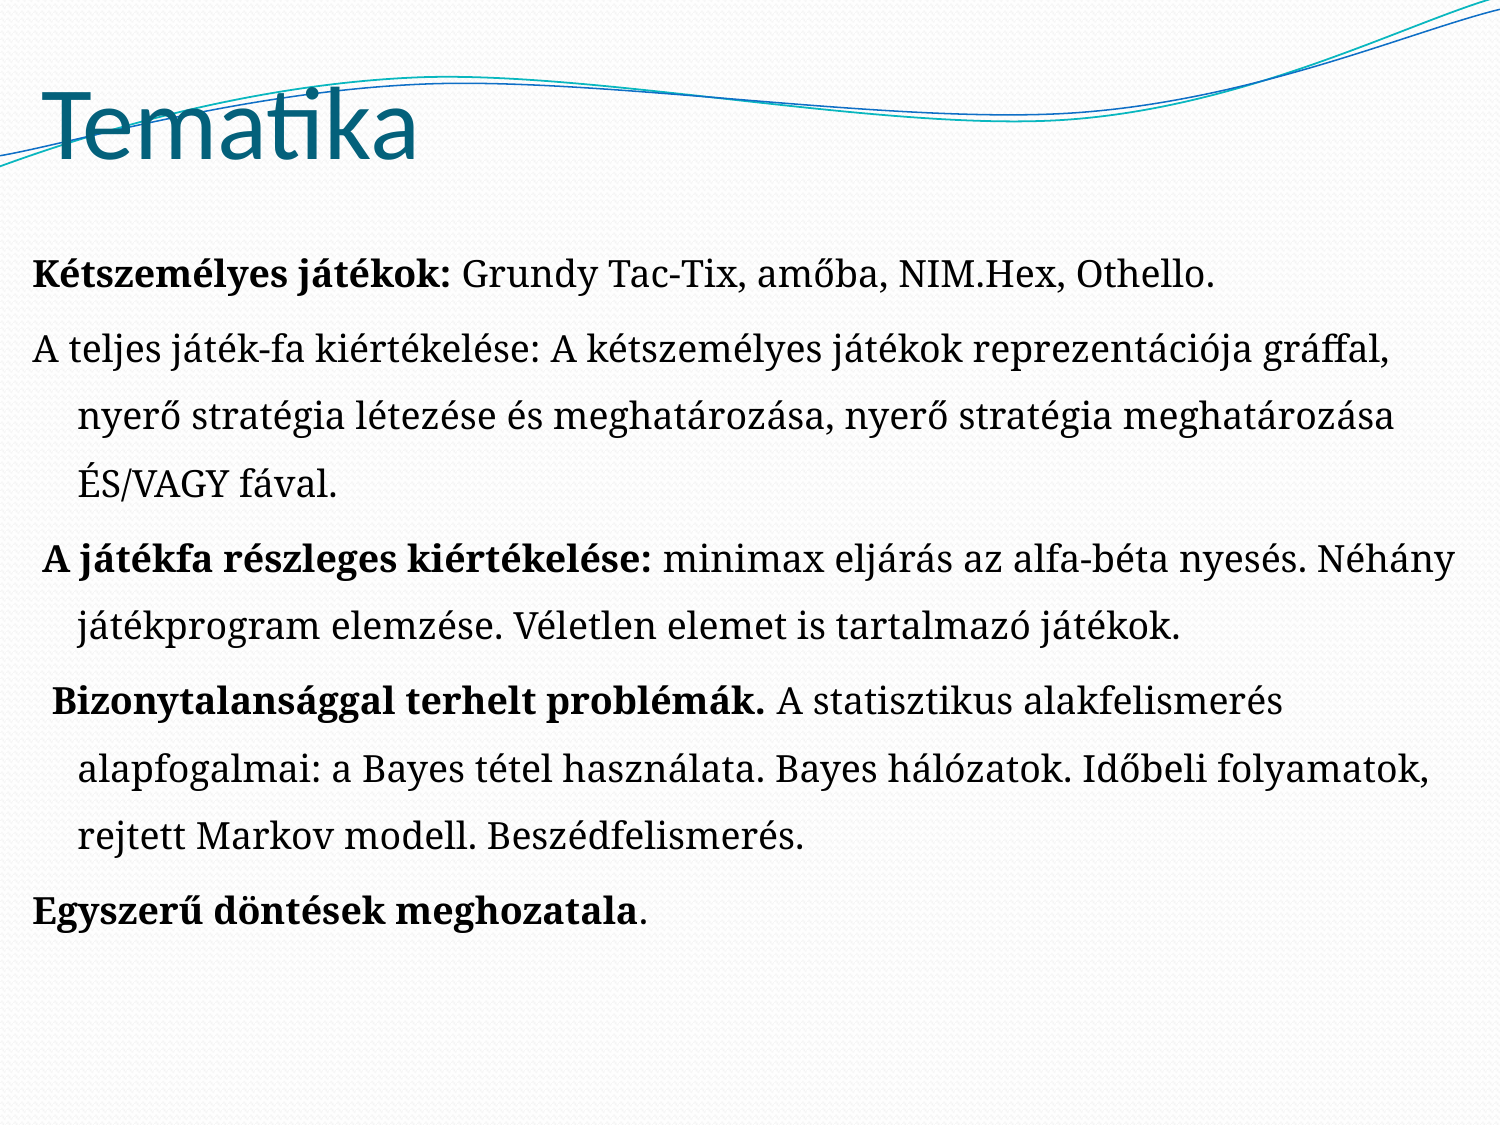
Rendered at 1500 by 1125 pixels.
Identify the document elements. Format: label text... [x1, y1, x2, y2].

title Tematika [41, 42, 1320, 181]
list Kétszemélyes játékok: Grundy Tac-Tix, amőba, NIM.Hex, Othello. A teljes játék-fa kiértékelése: A kétszemélyes játékok reprezentációja gráffal, nyerő stratégia létezése és meghatározása, nyerő stratégia meghatározása ÉS/VAGY fával. A játékfa részleges kiértékelése: minimax eljárás az alfa-béta nyesés. Néhány játékprogram elemzése. Véletlen elemet is tartalmazó játékok. Bizonytalansággal terhelt problémák. A statisztikus alakfelismerés alapfogalmai: a Bayes tétel használata. Bayes hálózatok. Időbeli folyamatok, rejtett Markov modell. Beszédfelismerés. Egyszerű döntések meghozatala. [17, 219, 1471, 1106]
